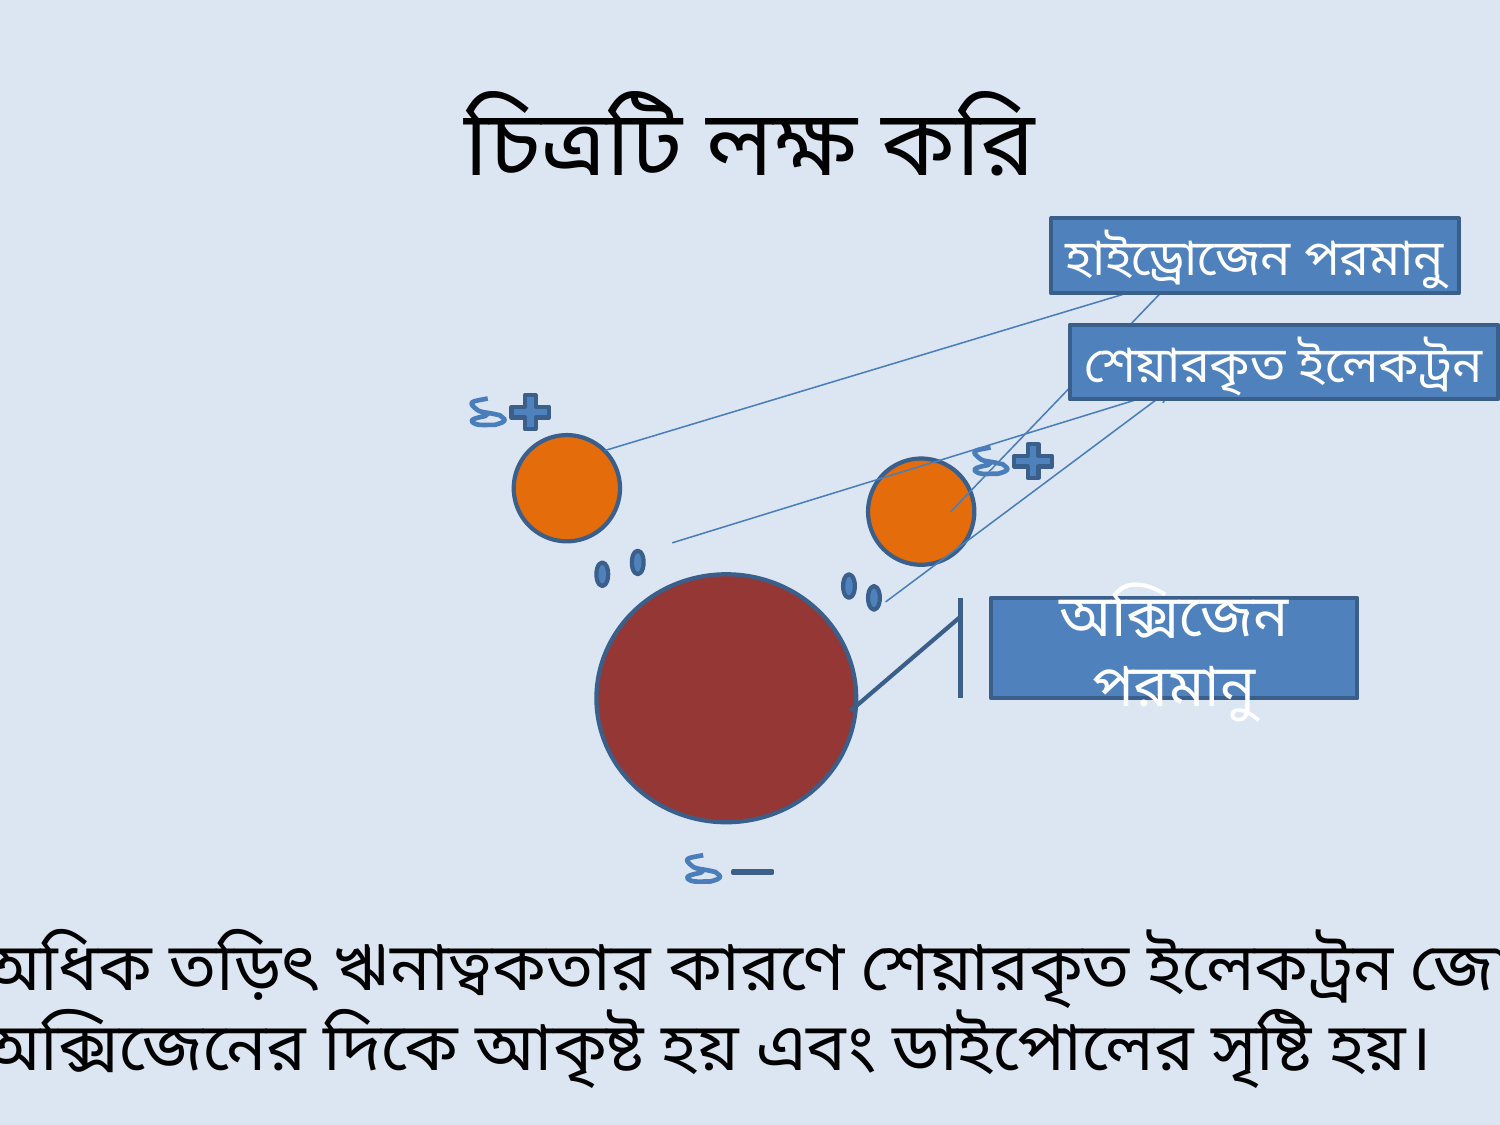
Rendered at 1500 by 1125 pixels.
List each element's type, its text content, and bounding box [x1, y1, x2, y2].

text_box শেয়ারকৃত ইলেকট্রন [1180, 323, 1500, 401]
text_box অক্সিজেন পরমানু [849, 611, 963, 713]
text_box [604, 278, 949, 451]
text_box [686, 854, 780, 882]
title চিত্রটি লক্ষ করি [75, 45, 1425, 233]
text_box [672, 388, 884, 543]
text_box [840, 572, 857, 600]
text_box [885, 388, 1171, 603]
text_box [594, 560, 611, 588]
text_box [594, 572, 859, 825]
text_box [950, 278, 1175, 391]
text_box [511, 432, 623, 544]
text_box অক্সিজেন পরমানু [989, 596, 1359, 700]
text_box [629, 548, 646, 577]
text_box অধিক তড়িৎ ঋনাত্বকতার কারণে শেয়ারকৃত ইলেকট্রন জোড় অক্সিজেনের দিকে আকৃষ্ট হয় এবং ডাইপোলের সৃষ্টি হয়। [0, 916, 1500, 1092]
text_box হাইড্রোজেন পরমানু [1049, 216, 1461, 295]
text_box [865, 584, 881, 612]
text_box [471, 388, 557, 436]
